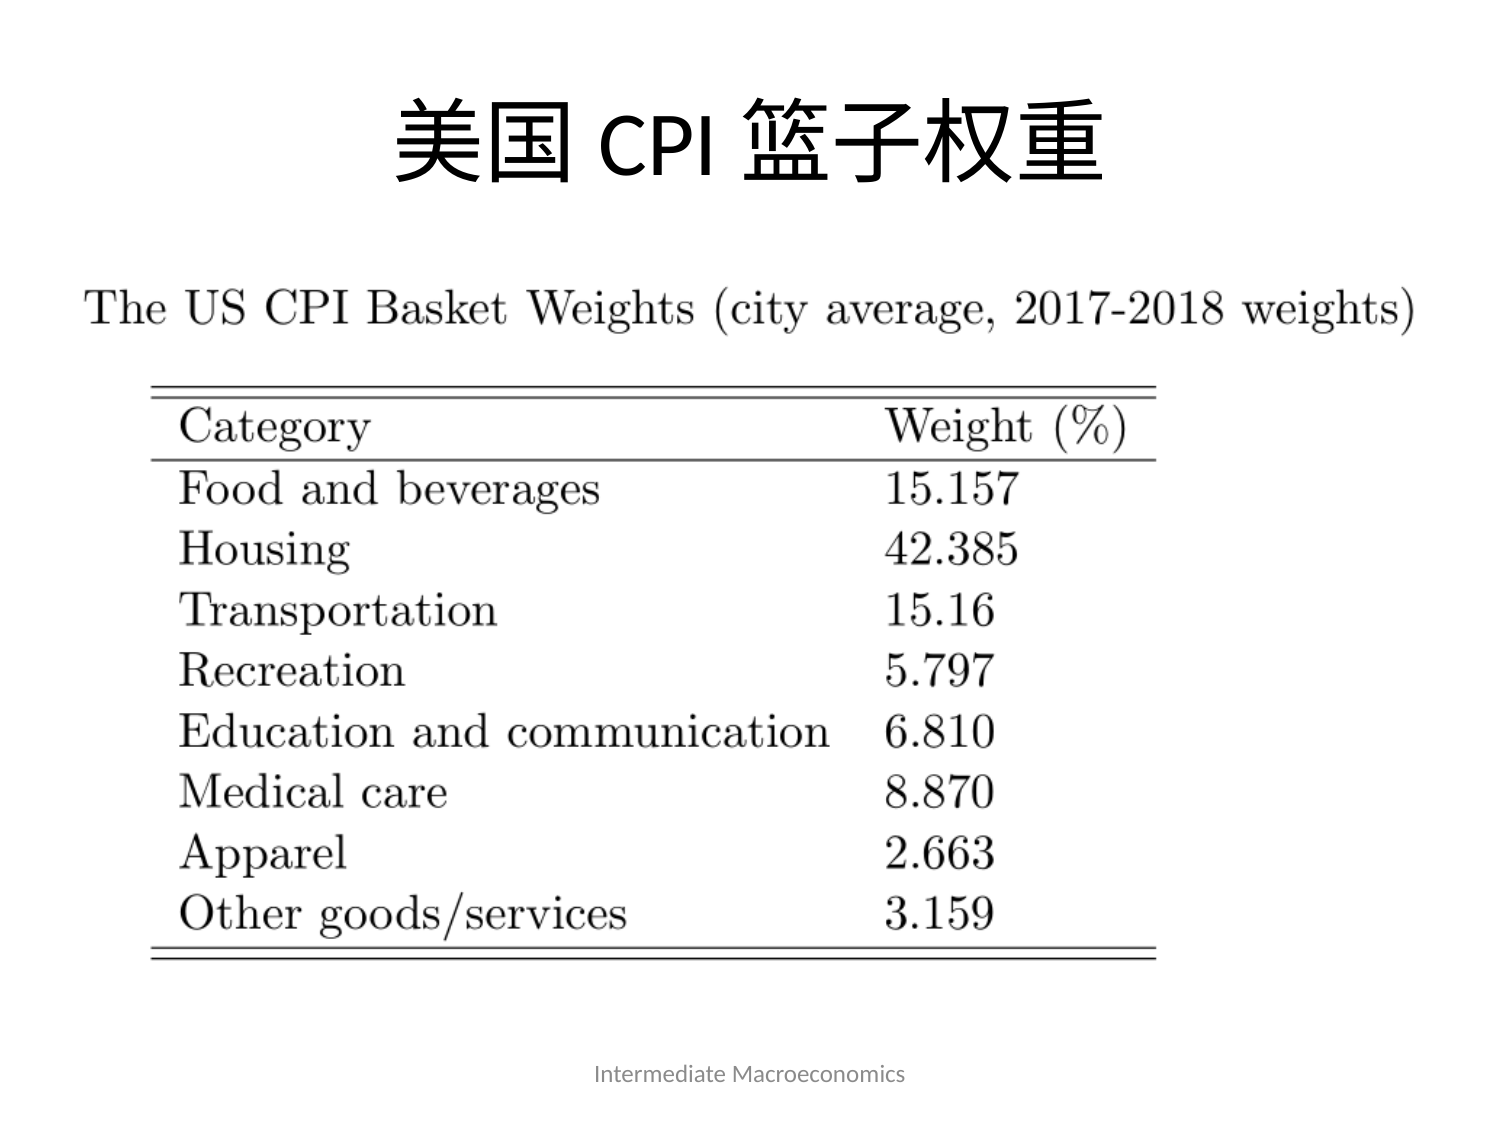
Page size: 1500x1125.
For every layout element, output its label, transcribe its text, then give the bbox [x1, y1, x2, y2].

footer Intermediate Macroeconomics [512, 1042, 988, 1103]
title 美国CPI篮子权重 [75, 45, 1425, 233]
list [74, 280, 1426, 987]
